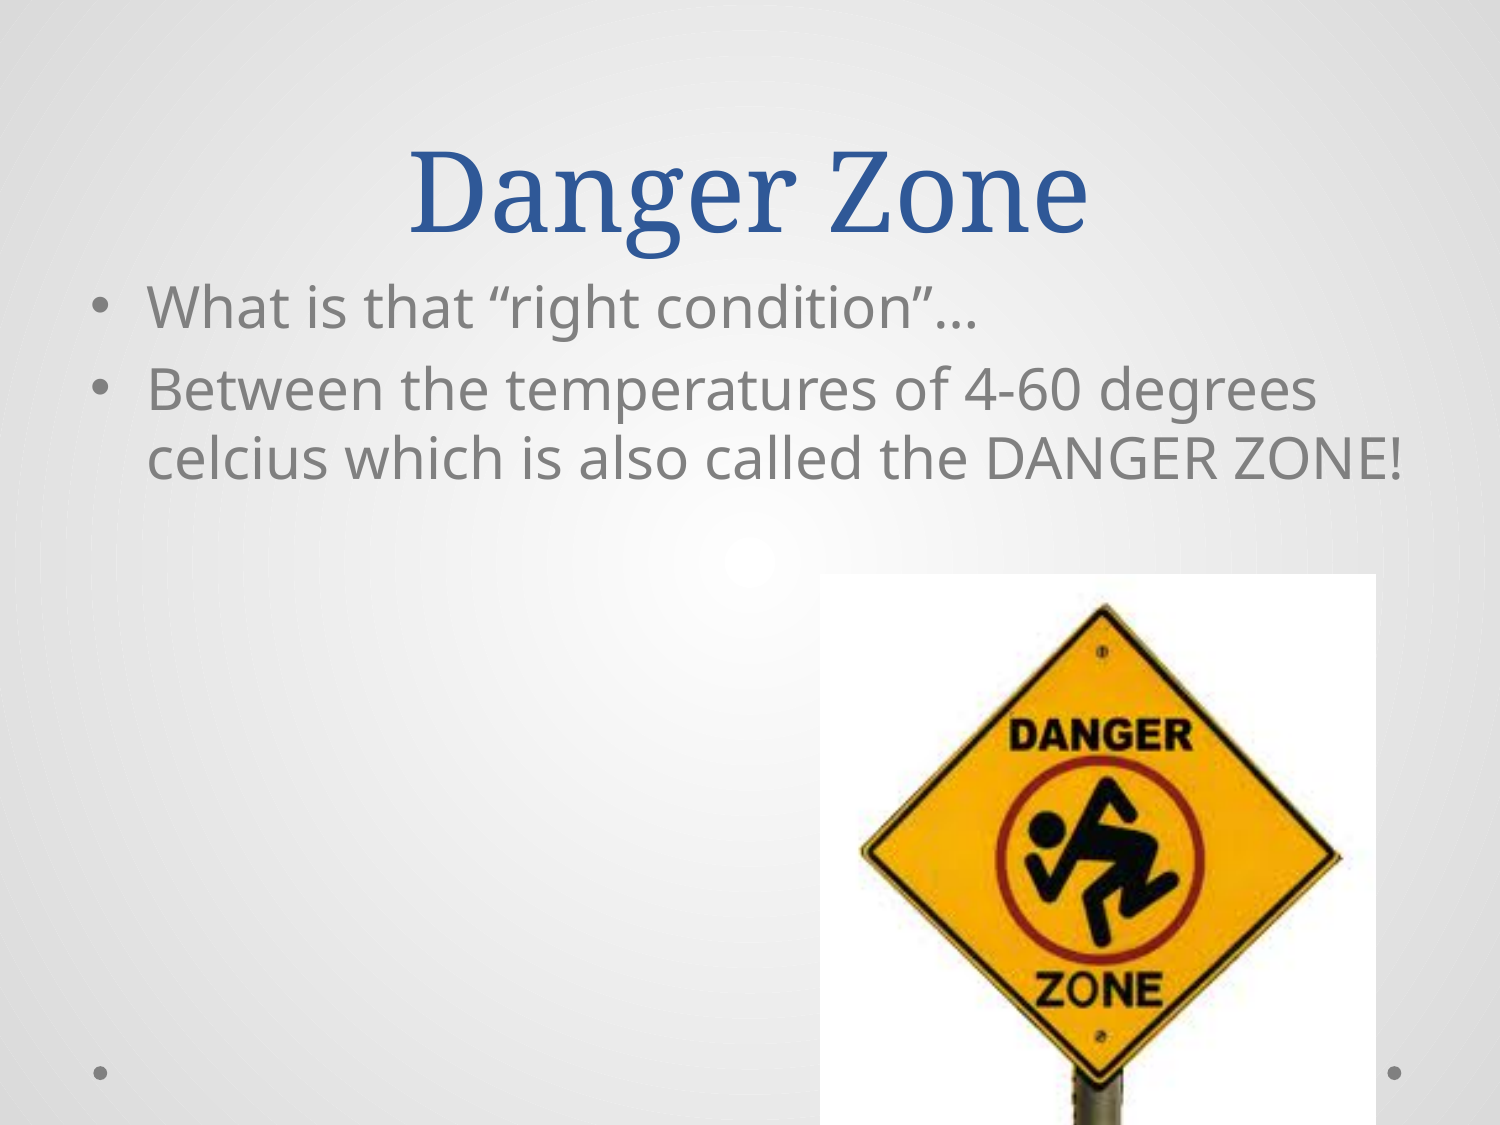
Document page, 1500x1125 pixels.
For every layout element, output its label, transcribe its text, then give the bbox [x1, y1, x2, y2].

title Danger Zone [75, 0, 1425, 262]
picture [820, 574, 1377, 1125]
list What is that “right condition”… Between the temperatures of 4-60 degrees celcius which is also called the DANGER ZONE! [75, 262, 1425, 1005]
